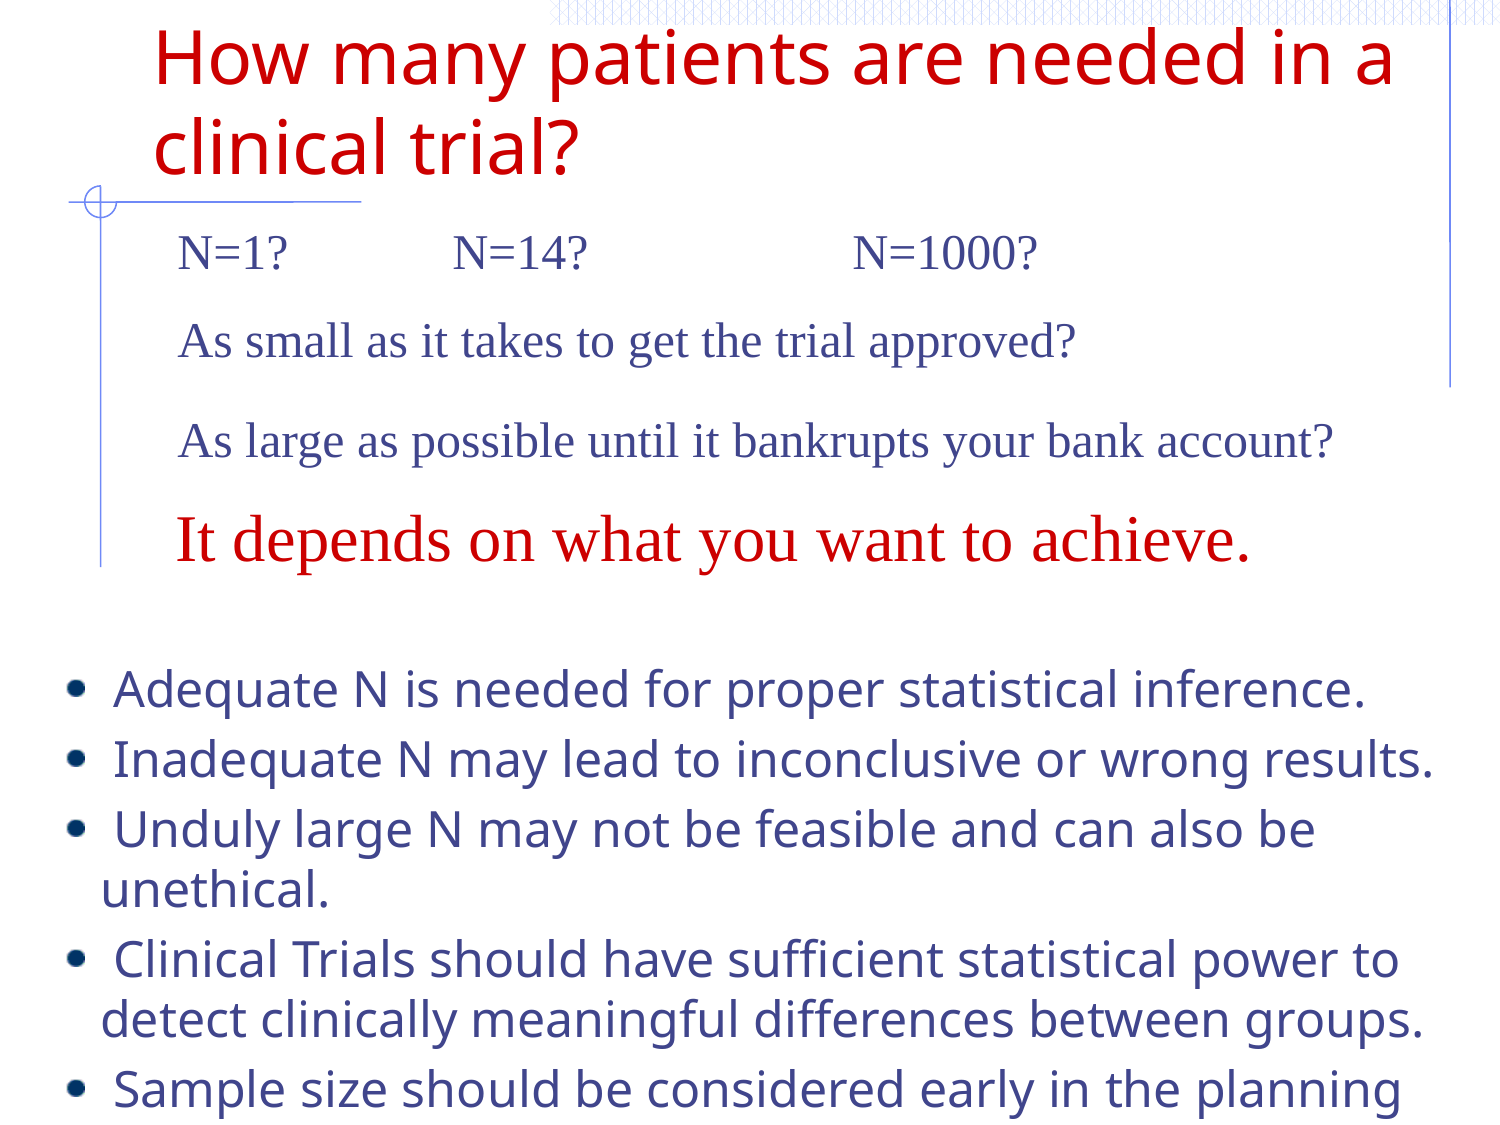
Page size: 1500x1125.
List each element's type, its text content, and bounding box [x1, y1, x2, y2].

text_box It depends on what you want to achieve. [160, 487, 1269, 583]
picture [64, 947, 85, 967]
text_box Adequate N is needed for proper statistical inference. Inadequate N may lead to inconclusive or wrong results. Unduly large N may not be feasible and can also be unethical. Clinical Trials should have sufficient statistical power to detect clinically meaningful differences between groups. Sample size should be considered early in the planning phase. [50, 649, 1500, 1125]
picture [64, 817, 85, 837]
picture [64, 677, 85, 697]
title How many patients are needed in a clinical trial? [137, 112, 1500, 288]
text_box As large as possible until it bankrupts your bank account? [162, 399, 1450, 475]
picture [64, 1077, 85, 1097]
text_box As small as it takes to get the trial approved? [162, 299, 1138, 375]
picture [64, 747, 85, 767]
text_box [162, 212, 1101, 288]
